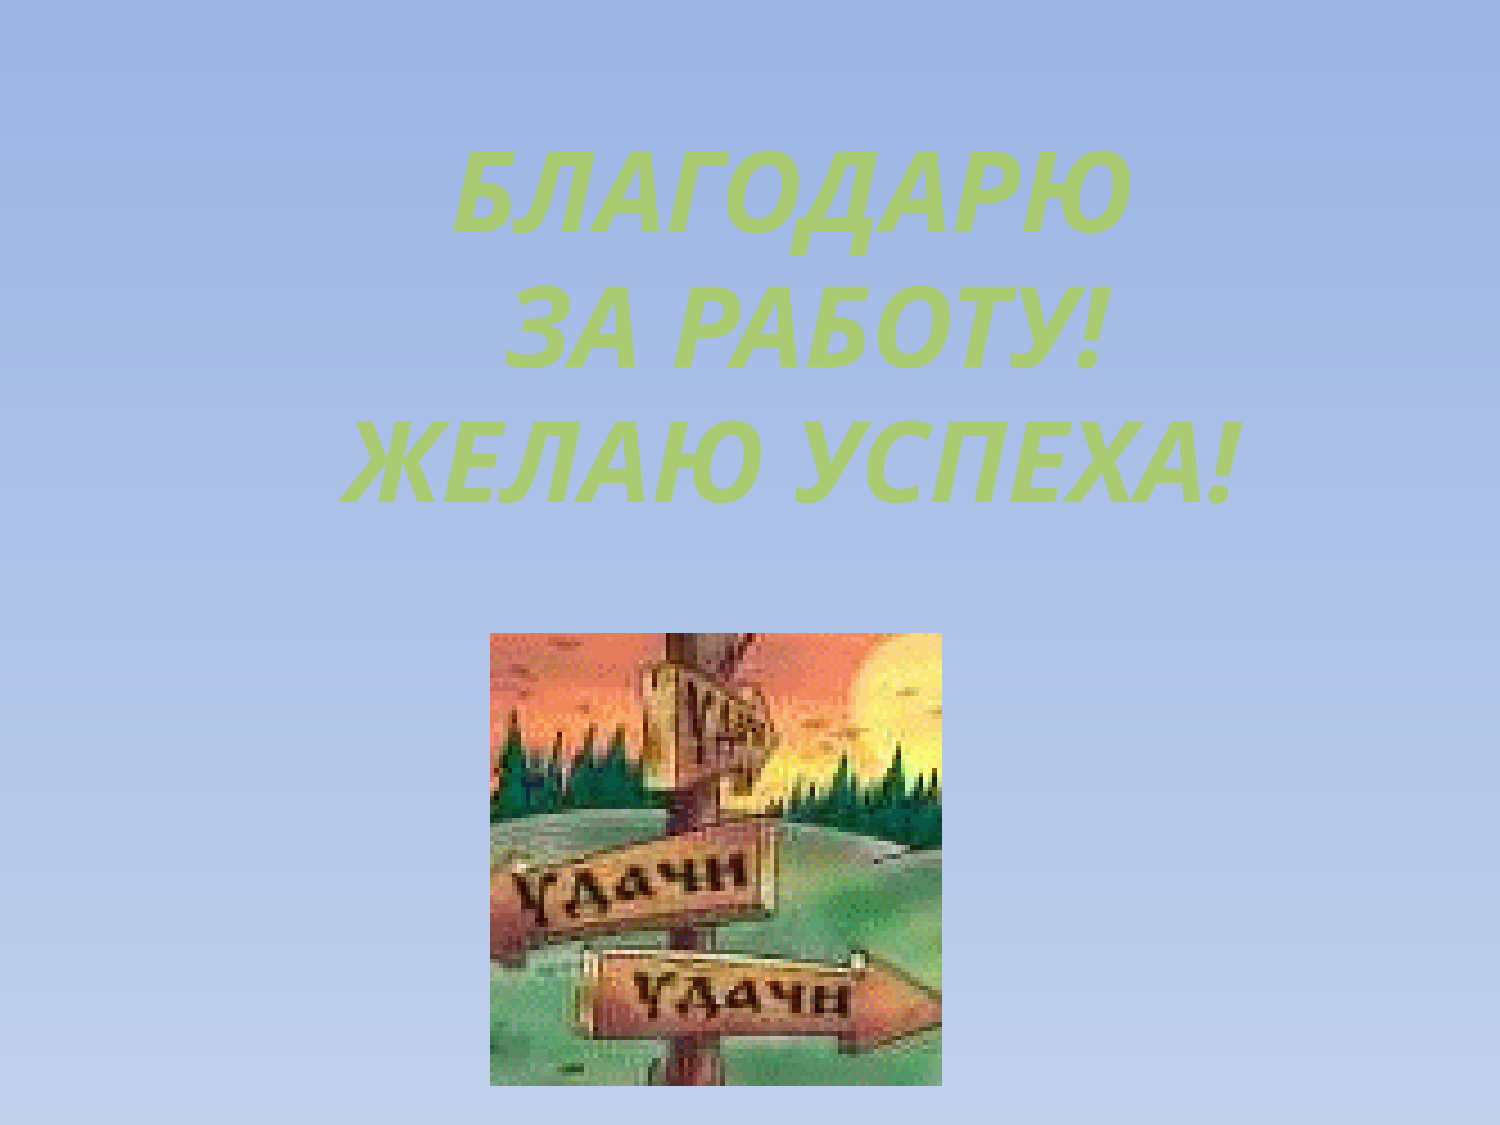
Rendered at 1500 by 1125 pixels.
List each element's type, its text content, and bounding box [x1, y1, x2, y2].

picture [489, 632, 943, 1086]
title БЛАГОДАРЮ ЗА РАБОТУ! ЖЕЛАЮ УСПЕХА! [87, 224, 1500, 526]
